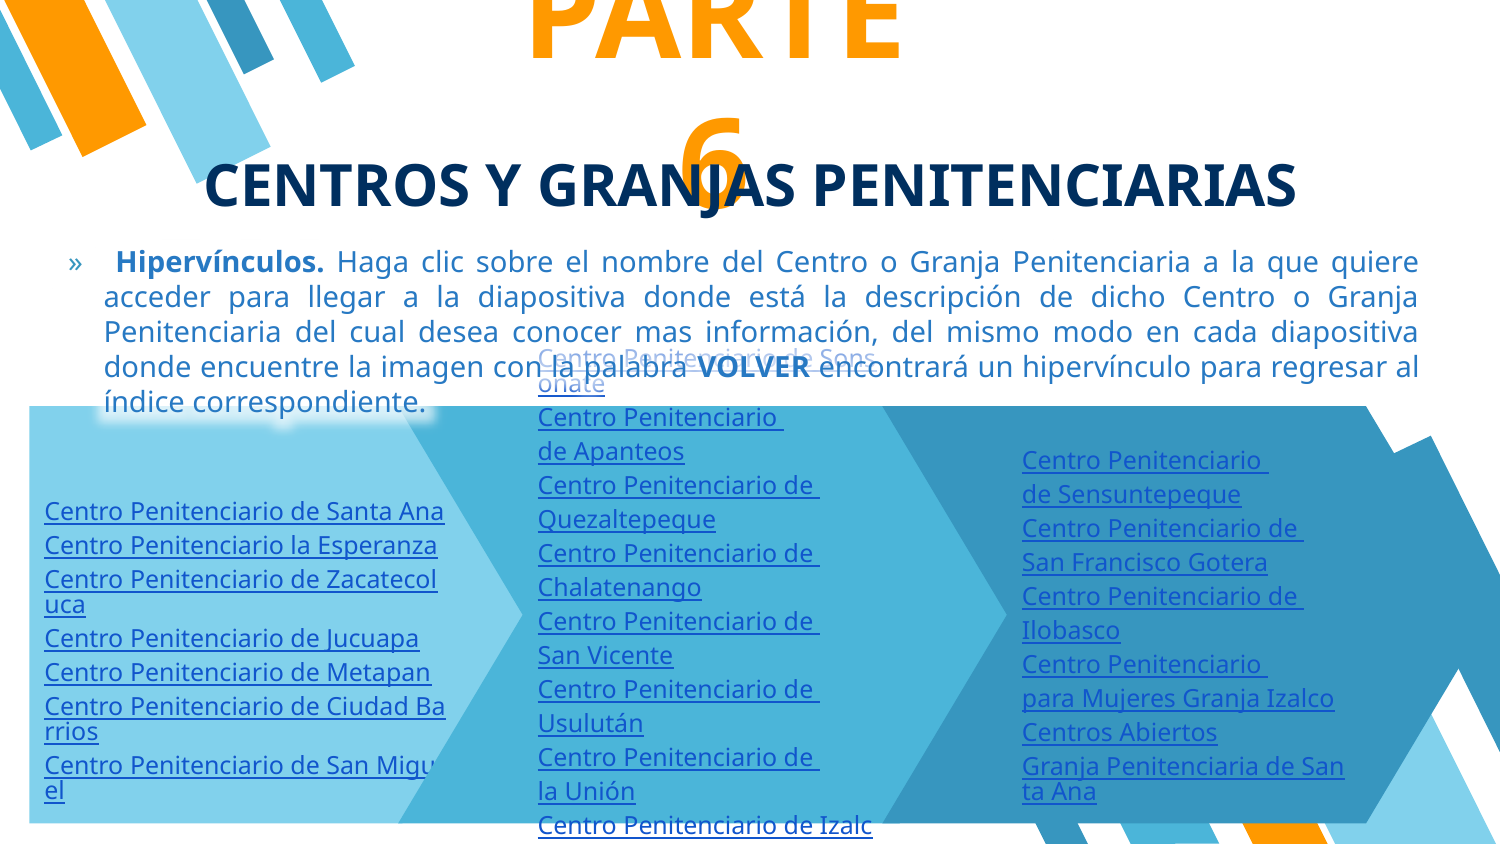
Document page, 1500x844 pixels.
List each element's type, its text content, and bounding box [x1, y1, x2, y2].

text_box PARTE 6 [478, 8, 951, 150]
text_box CENTROS Y GRANJAS PENITENCIARIAS [125, 150, 1376, 212]
text_box Hipervínculos. Haga clic sobre el nombre del Centro o Granja Penitenciaria a la que quiere acceder para llegar a la diapositiva donde está la descripción de dicho Centro o Granja Penitenciaria del cual desea conocer mas información, del mismo modo en cada diapositiva donde encuentre la imagen con la palabra VOLVER encontrará un hipervínculo para regresar al índice correspondiente. [53, 228, 1436, 387]
text_box Centro Penitenciario de Sonsonate Centro Penitenciario de Apanteos Centro Penitenciario de Quezaltepeque Centro Penitenciario de Chalatenango Centro Penitenciario de San Vicente Centro Penitenciario de Usulután Centro Penitenciario de la Unión Centro Penitenciario de Izalco Centro Penitenciario Ilopango [398, 406, 1006, 824]
text_box Centro Penitenciario de Santa Ana Centro Penitenciario la Esperanza Centro Penitenciario de Zacatecoluca Centro Penitenciario de Jucuapa Centro Penitenciario de Metapan Centro Penitenciario de Ciudad Barrios Centro Penitenciario de San Miguel [29, 406, 522, 824]
text_box Centro Penitenciario de Sensuntepeque Centro Penitenciario de San Francisco Gotera Centro Penitenciario de Ilobasco Centro Penitenciario para Mujeres Granja Izalco Centros Abiertos Granja Penitenciaria de Santa Ana [882, 406, 1491, 824]
